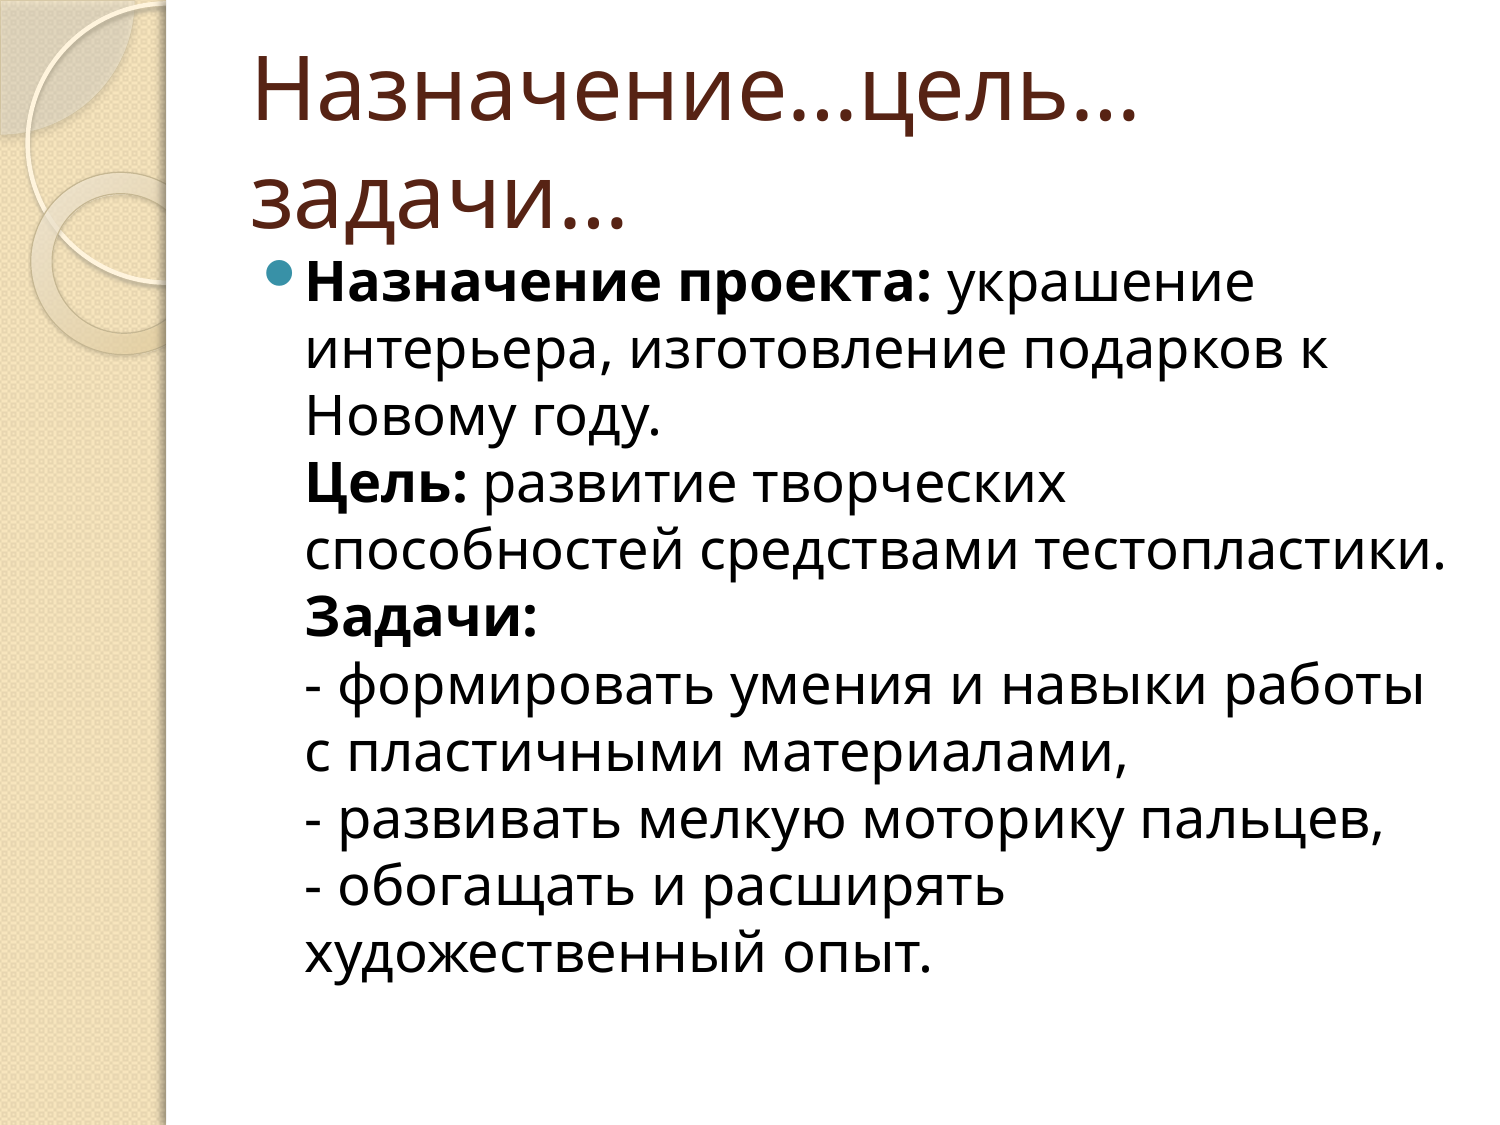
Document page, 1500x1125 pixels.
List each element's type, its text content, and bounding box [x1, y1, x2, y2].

title Назначение…цель…задачи… [235, 45, 1466, 233]
list Назначение проекта: украшение интерьера, изготовление подарков к Новому году. Цель: развитие творческих способностей средствами тестопластики. Задачи: - формировать умения и навыки работы с пластичными материалами, - развивать мелкую моторику пальцев, - обогащать и расширять художественный опыт. [235, 237, 1466, 1025]
